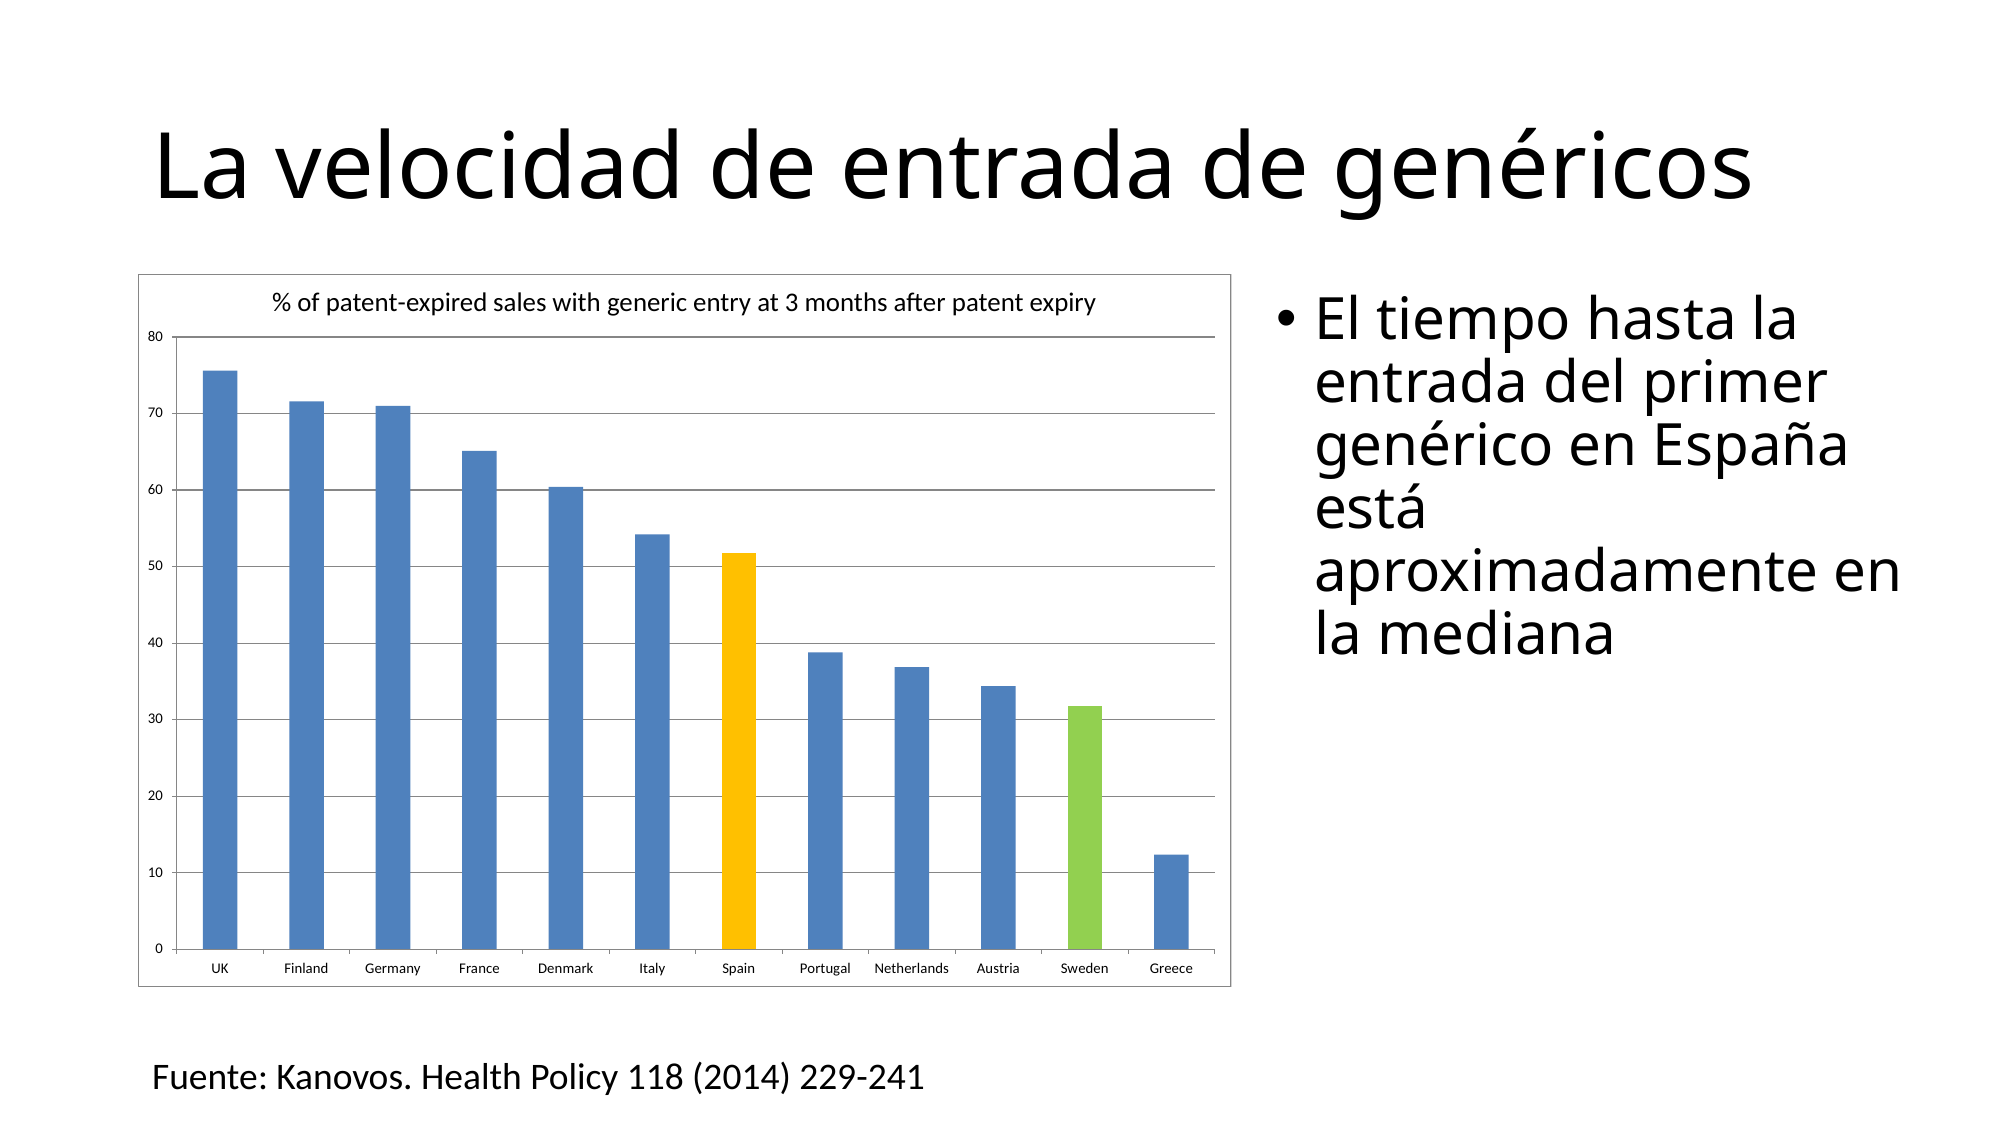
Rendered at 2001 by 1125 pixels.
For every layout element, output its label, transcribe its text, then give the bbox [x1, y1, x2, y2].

picture [136, 272, 1232, 988]
list El tiempo hasta la entrada del primer genérico en España está aproximadamente en la mediana [1261, 282, 1932, 996]
title La velocidad de entrada de genéricos [137, 59, 1863, 278]
text_box Fuente: Kanovos. Health Policy 118 (2014) 229-241 [137, 1045, 1138, 1105]
